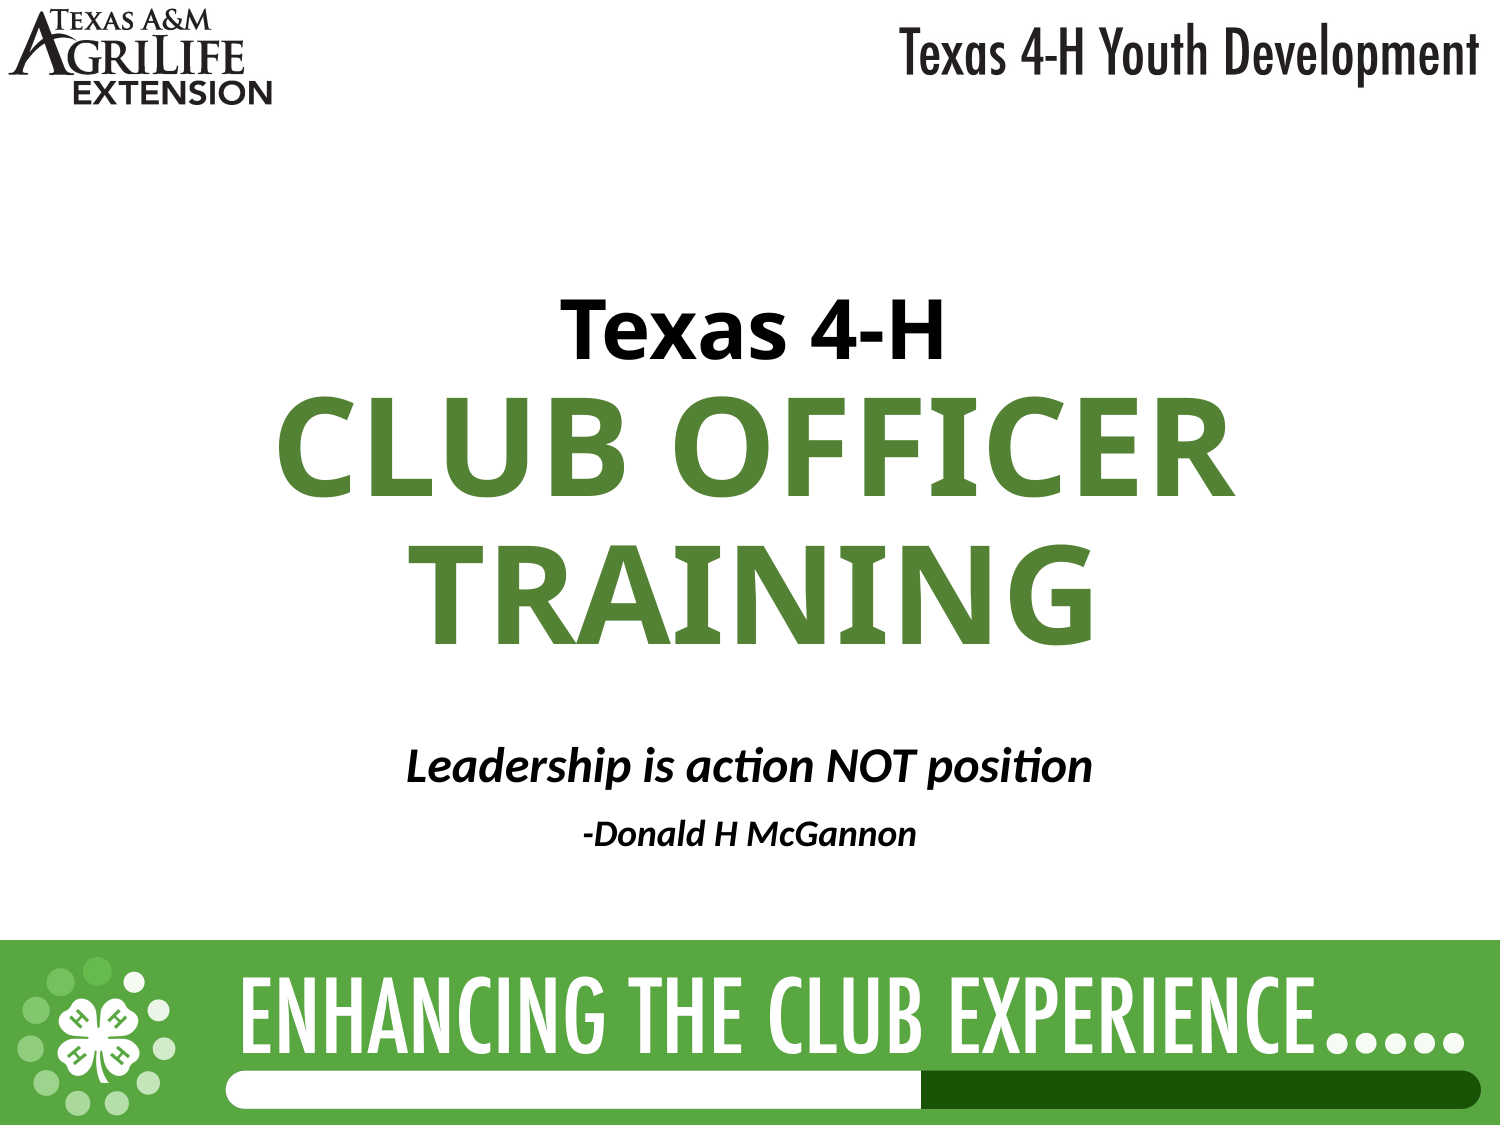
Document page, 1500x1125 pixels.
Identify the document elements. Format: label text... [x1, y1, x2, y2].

subtitle Leadership is action NOT position -Donald H McGannon [187, 732, 1313, 877]
title Texas 4-H CLUB OFFICER TRAINING [51, 184, 1457, 682]
picture [0, 0, 1500, 1125]
